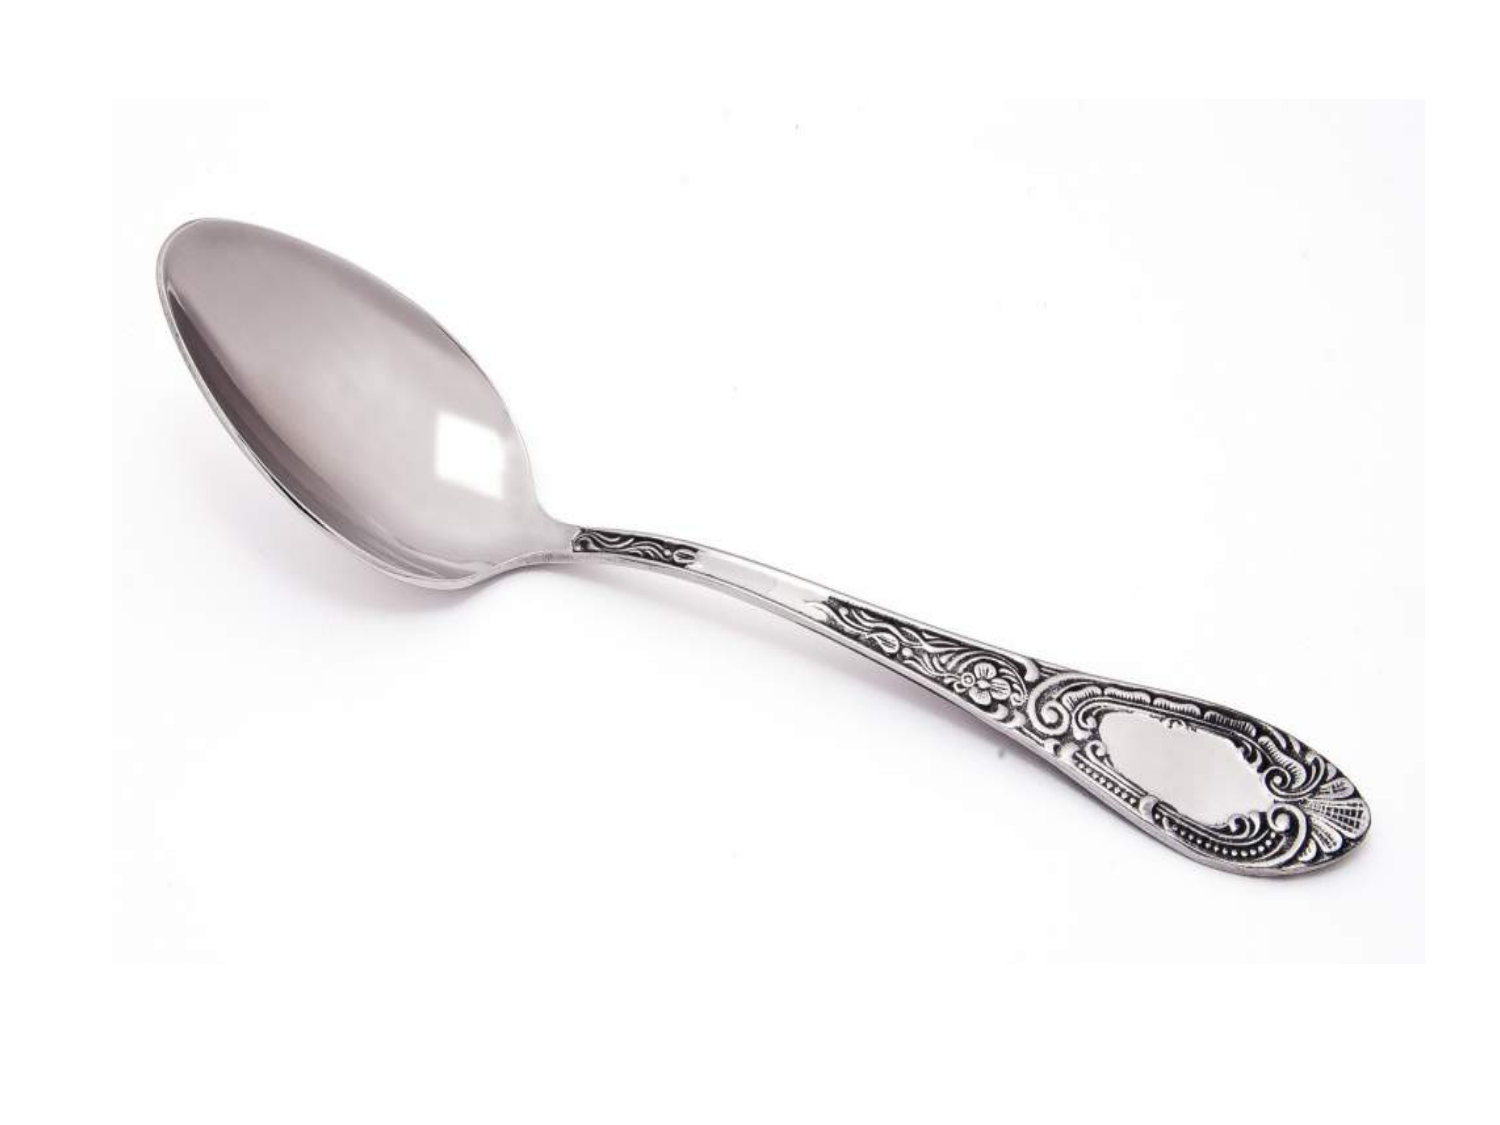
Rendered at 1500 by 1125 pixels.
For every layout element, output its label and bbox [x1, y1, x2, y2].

picture [112, 99, 1426, 965]
